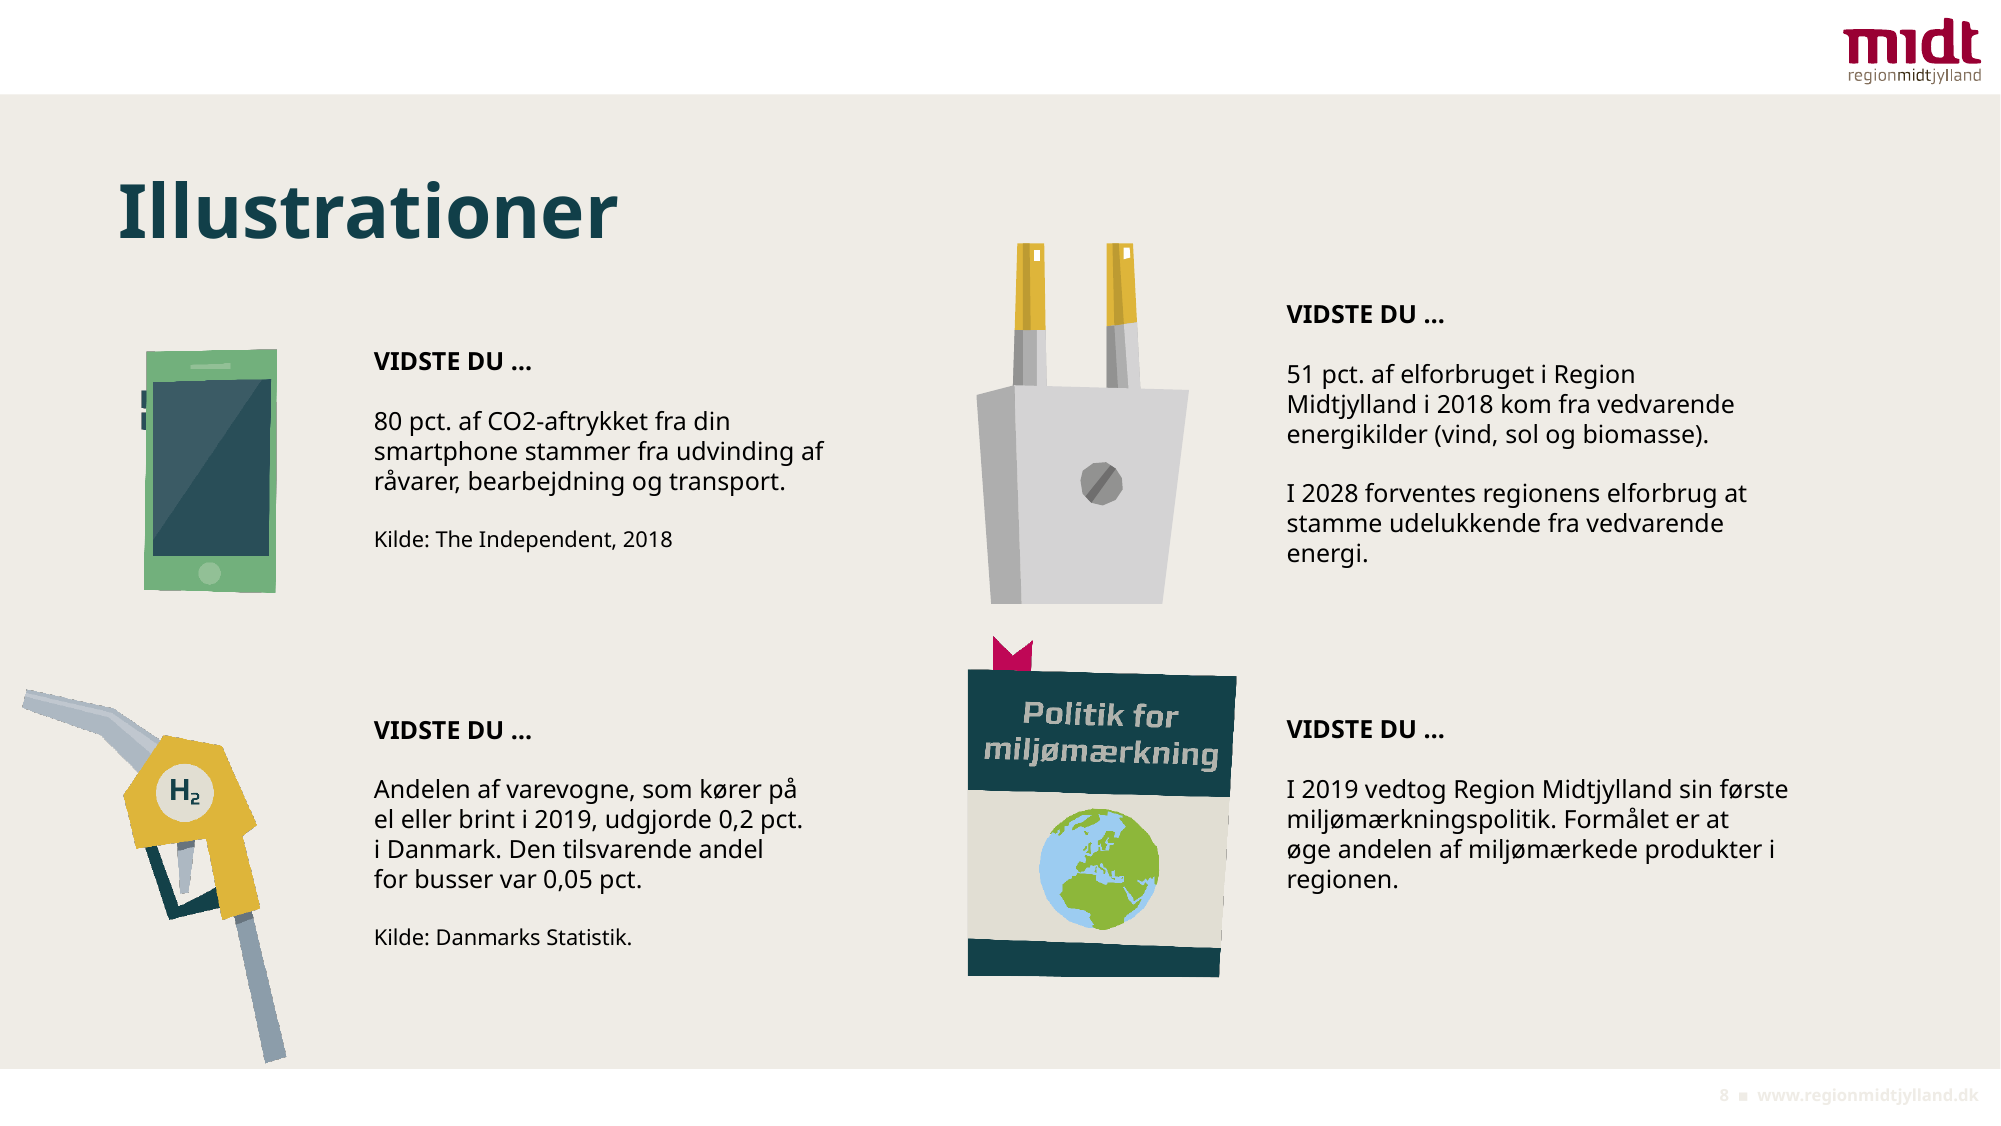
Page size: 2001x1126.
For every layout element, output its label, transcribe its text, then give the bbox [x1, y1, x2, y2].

title Illustrationer [118, 194, 1773, 343]
text_box VIDSTE DU … 51 pct. af elforbruget i Region Midtjylland i 2018 kom fra vedvarende energikilder (vind, sol og biomasse). I 2028 forventes regionens elforbrug at stamme udelukkende fra vedvarende energi. [1271, 290, 1773, 576]
text_box VIDSTE DU … I 2019 vedtog Region Midtjylland sin første miljømærkningspolitik. Formålet er at øge andelen af miljømærkede produkter i regionen. [1313, 706, 1869, 928]
picture [55, 316, 363, 625]
text_box VIDSTE DU … 80 pct. af CO2-aftrykket fra din smartphone stammer fra udvinding af råvarer, bearbejdning og transport. Kilde: The Independent, 2018 [367, 338, 881, 559]
picture [0, 656, 375, 1096]
text_box VIDSTE DU … Andelen af varevogne, som kører på el eller brint i 2019, udgjorde 0,2 pct. i Danmark. Den tilsvarende andel for busser var 0,05 pct. Kilde: Danmarks Statistik. [379, 706, 891, 958]
picture [896, 243, 1308, 1012]
